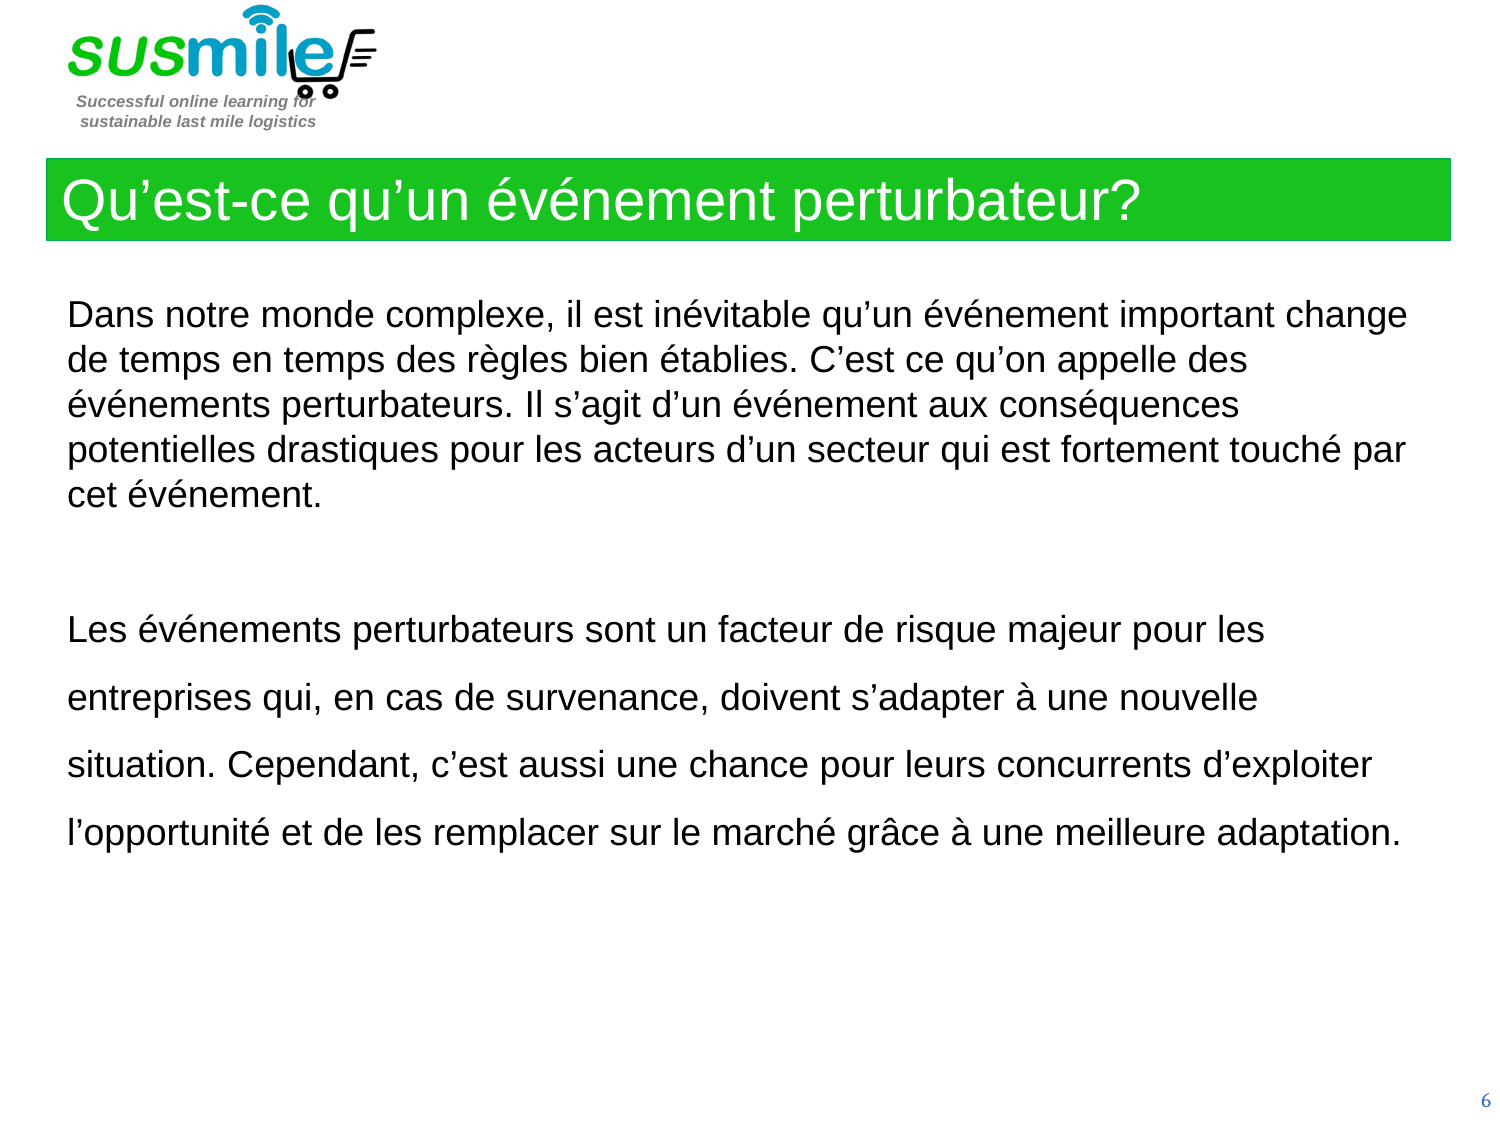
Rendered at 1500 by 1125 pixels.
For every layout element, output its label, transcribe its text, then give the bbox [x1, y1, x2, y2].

text_box Dans notre monde complexe, il est inévitable qu’un événement important change de temps en temps des règles bien établies. C’est ce qu’on appelle des événements perturbateurs. Il s’agit d’un événement aux conséquences potentielles drastiques pour les acteurs d’un secteur qui est fortement touché par cet événement. Les événements perturbateurs sont un facteur de risque majeur pour les entreprises qui, en cas de survenance, doivent s’adapter à une nouvelle situation. Cependant, c’est aussi une chance pour leurs concurrents d’exploiter l’opportunité et de les remplacer sur le marché grâce à une meilleure adaptation. [52, 282, 1428, 935]
slide_number 6 [1156, 1069, 1500, 1125]
picture [61, 0, 400, 107]
text_box Qu’est-ce qu’un événement perturbateur? [46, 159, 1451, 241]
